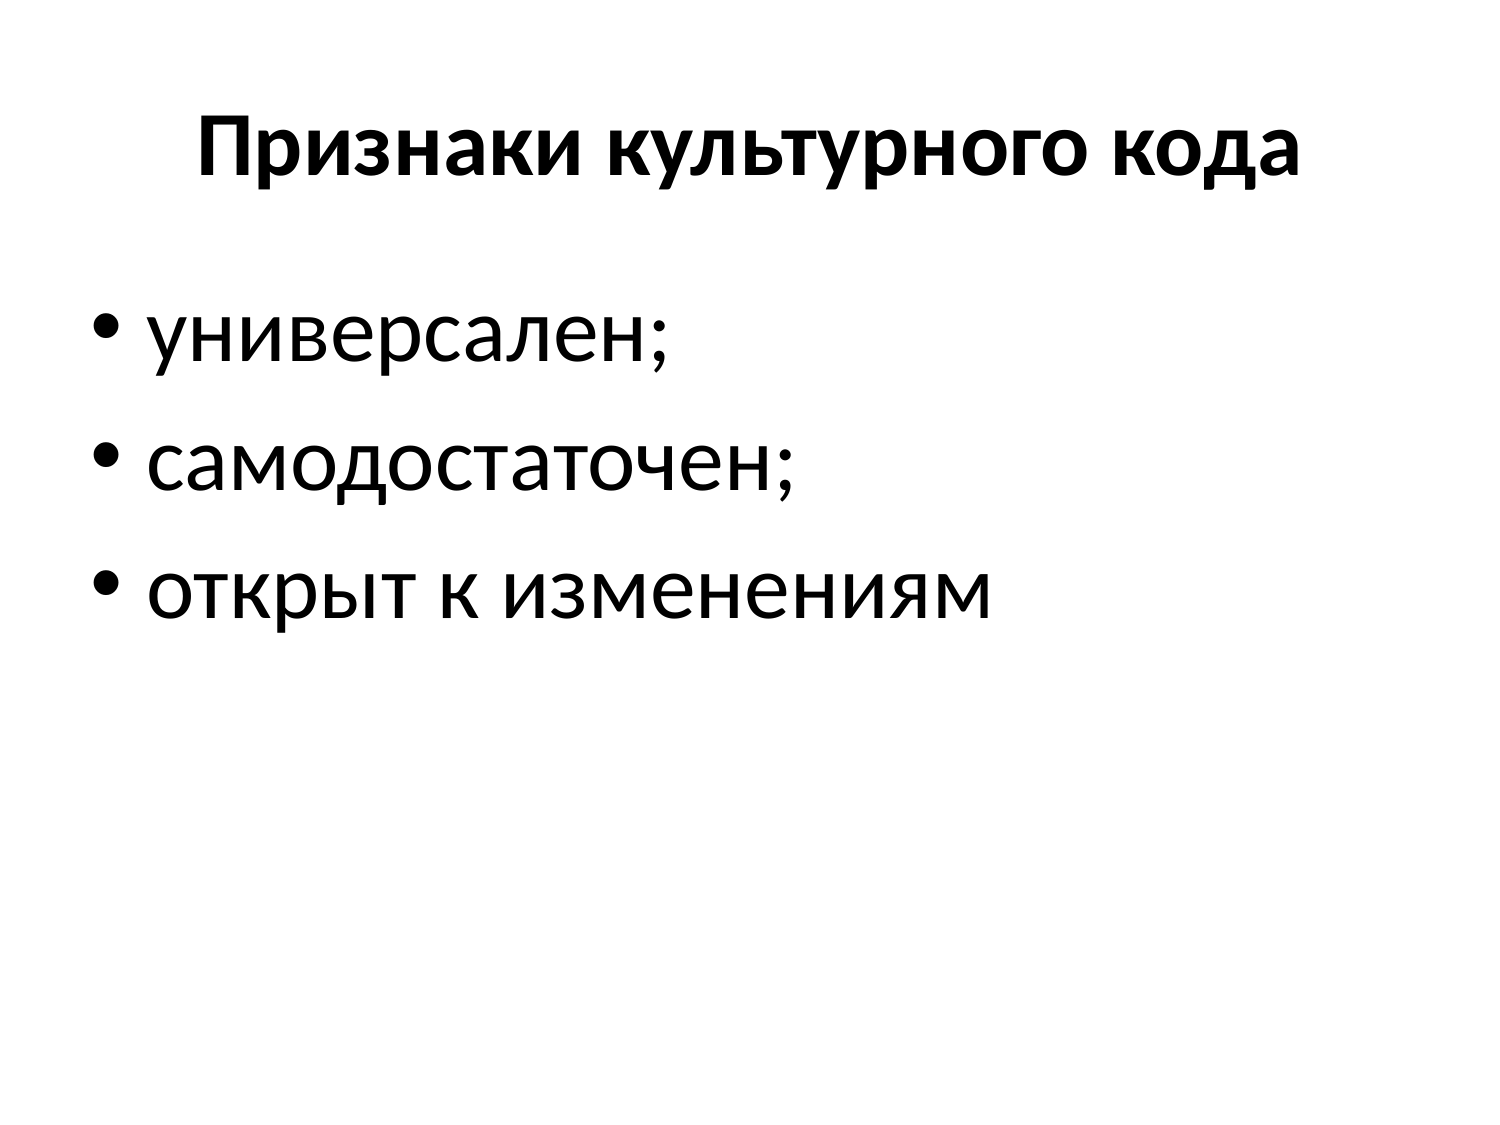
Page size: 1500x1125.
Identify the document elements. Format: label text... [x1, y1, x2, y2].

list универсален; самодостаточен; открыт к изменениям [75, 262, 1425, 1005]
title Признаки культурного кода [75, 45, 1425, 233]
